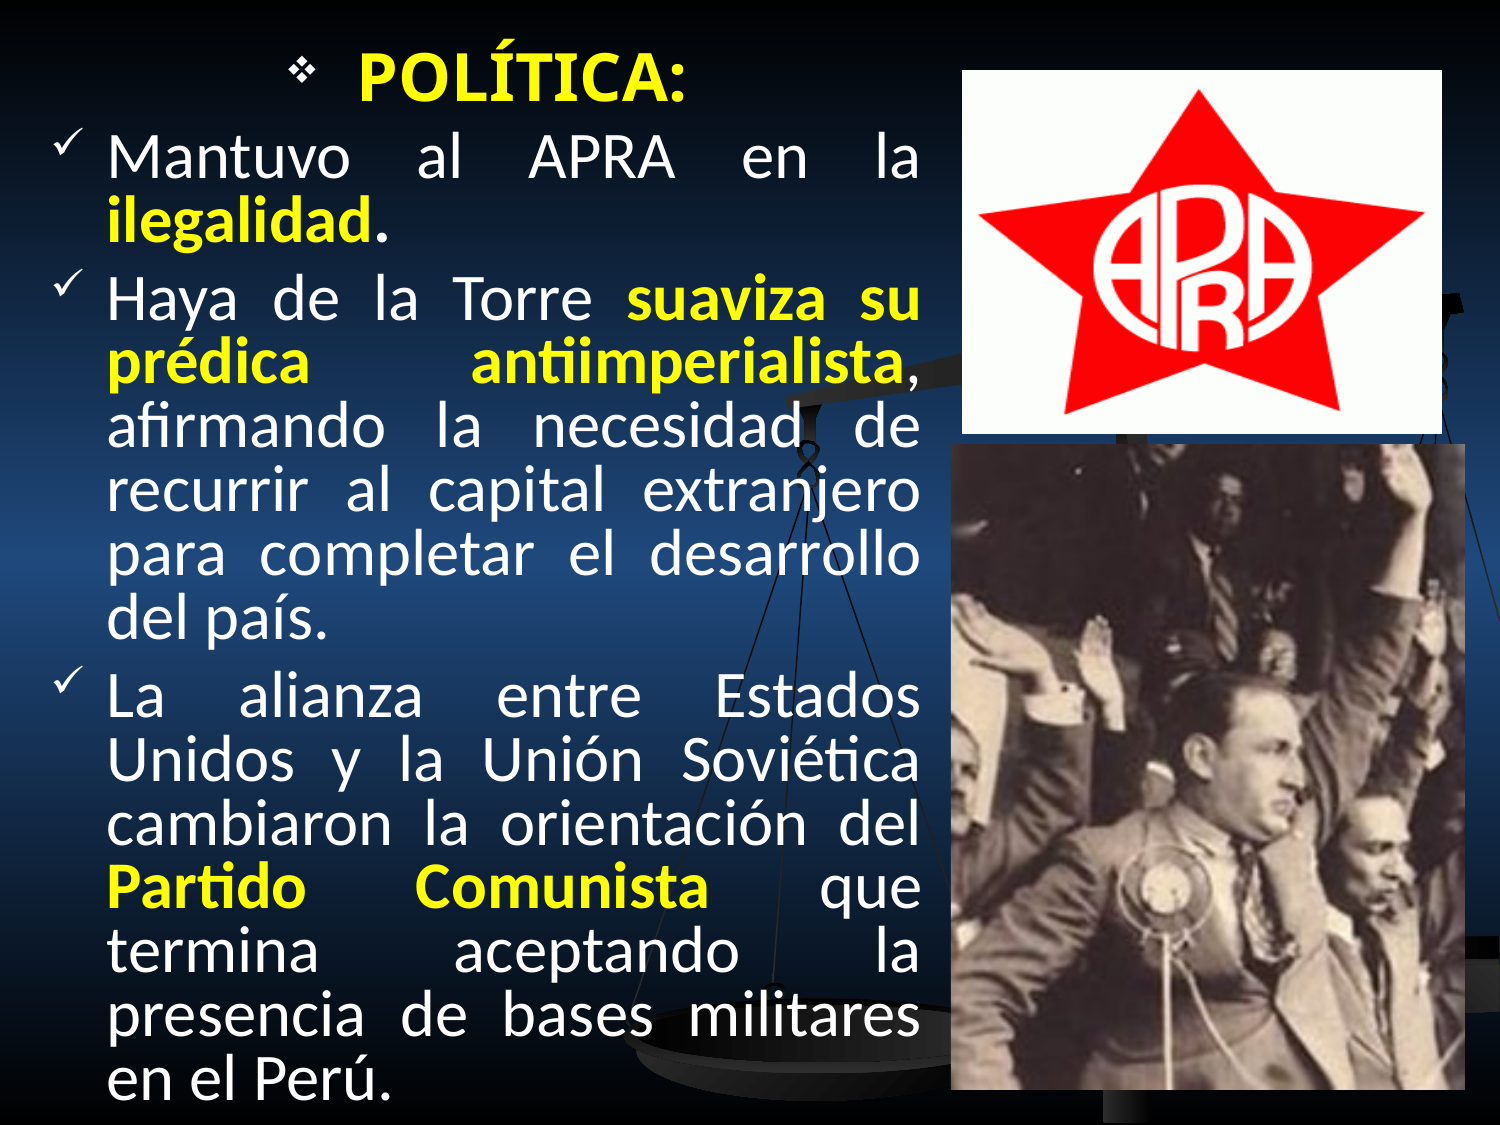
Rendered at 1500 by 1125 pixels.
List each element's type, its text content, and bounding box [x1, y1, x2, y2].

picture [950, 443, 1466, 1091]
picture [962, 70, 1442, 434]
list POLÍTICA: Mantuvo al APRA en la ilegalidad. Haya de la Torre suaviza su prédica antiimperialista, afirmando la necesidad de recurrir al capital extranjero para completar el desarrollo del país. La alianza entre Estados Unidos y la Unión Soviética cambiaron la orientación del Partido Comunista que termina aceptando la presencia de bases militares en el Perú. [34, 42, 938, 1125]
